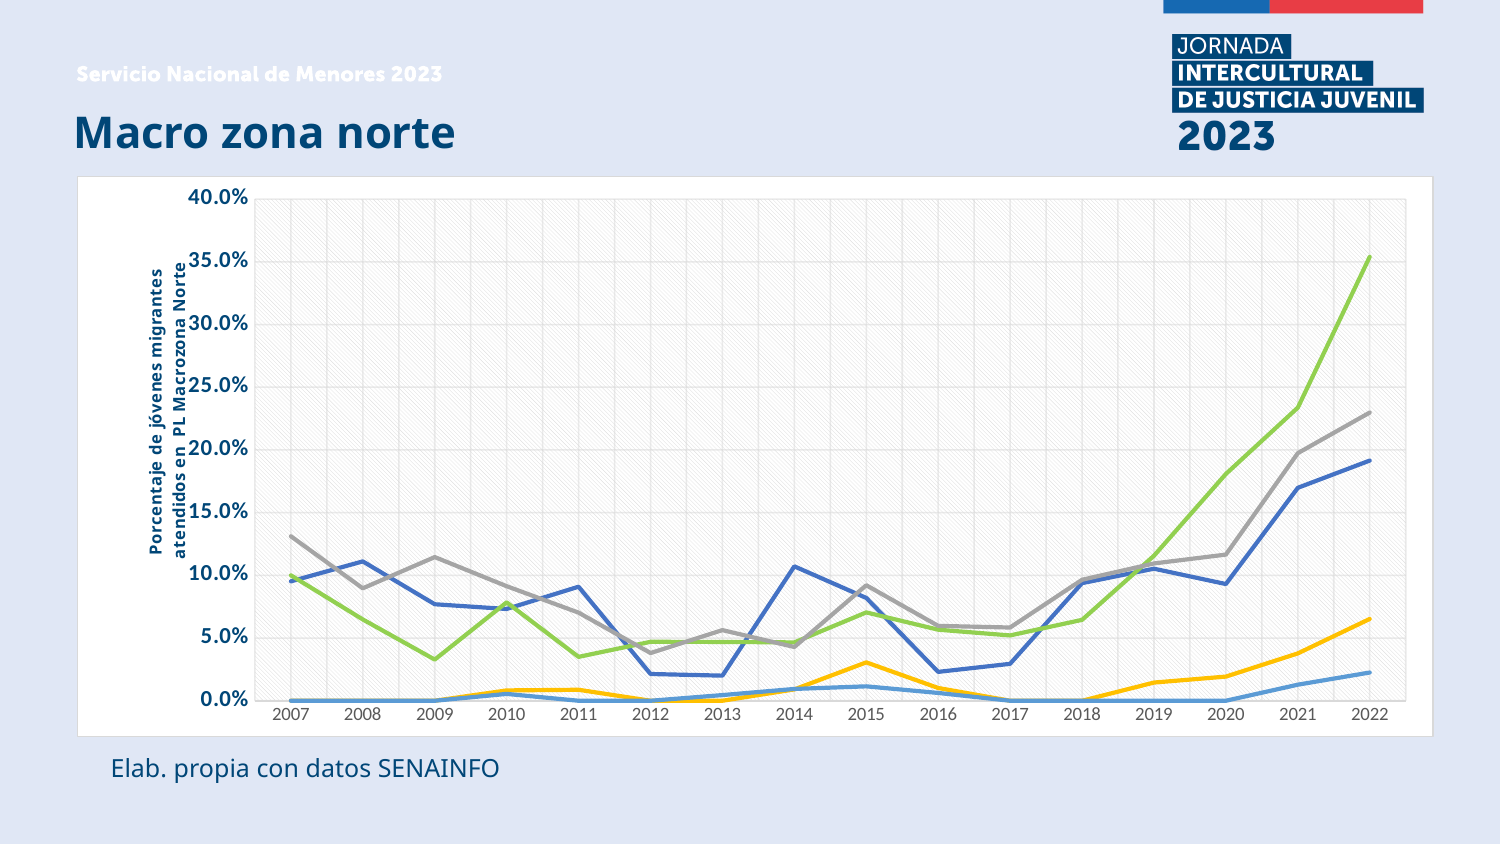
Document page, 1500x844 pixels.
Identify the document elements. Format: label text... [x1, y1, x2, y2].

text_box Elab. propia con datos SENAINFO [95, 745, 523, 790]
title Macro zona norte [58, 102, 500, 168]
picture [0, 0, 1500, 844]
chart [76, 175, 1434, 738]
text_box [76, 65, 442, 82]
